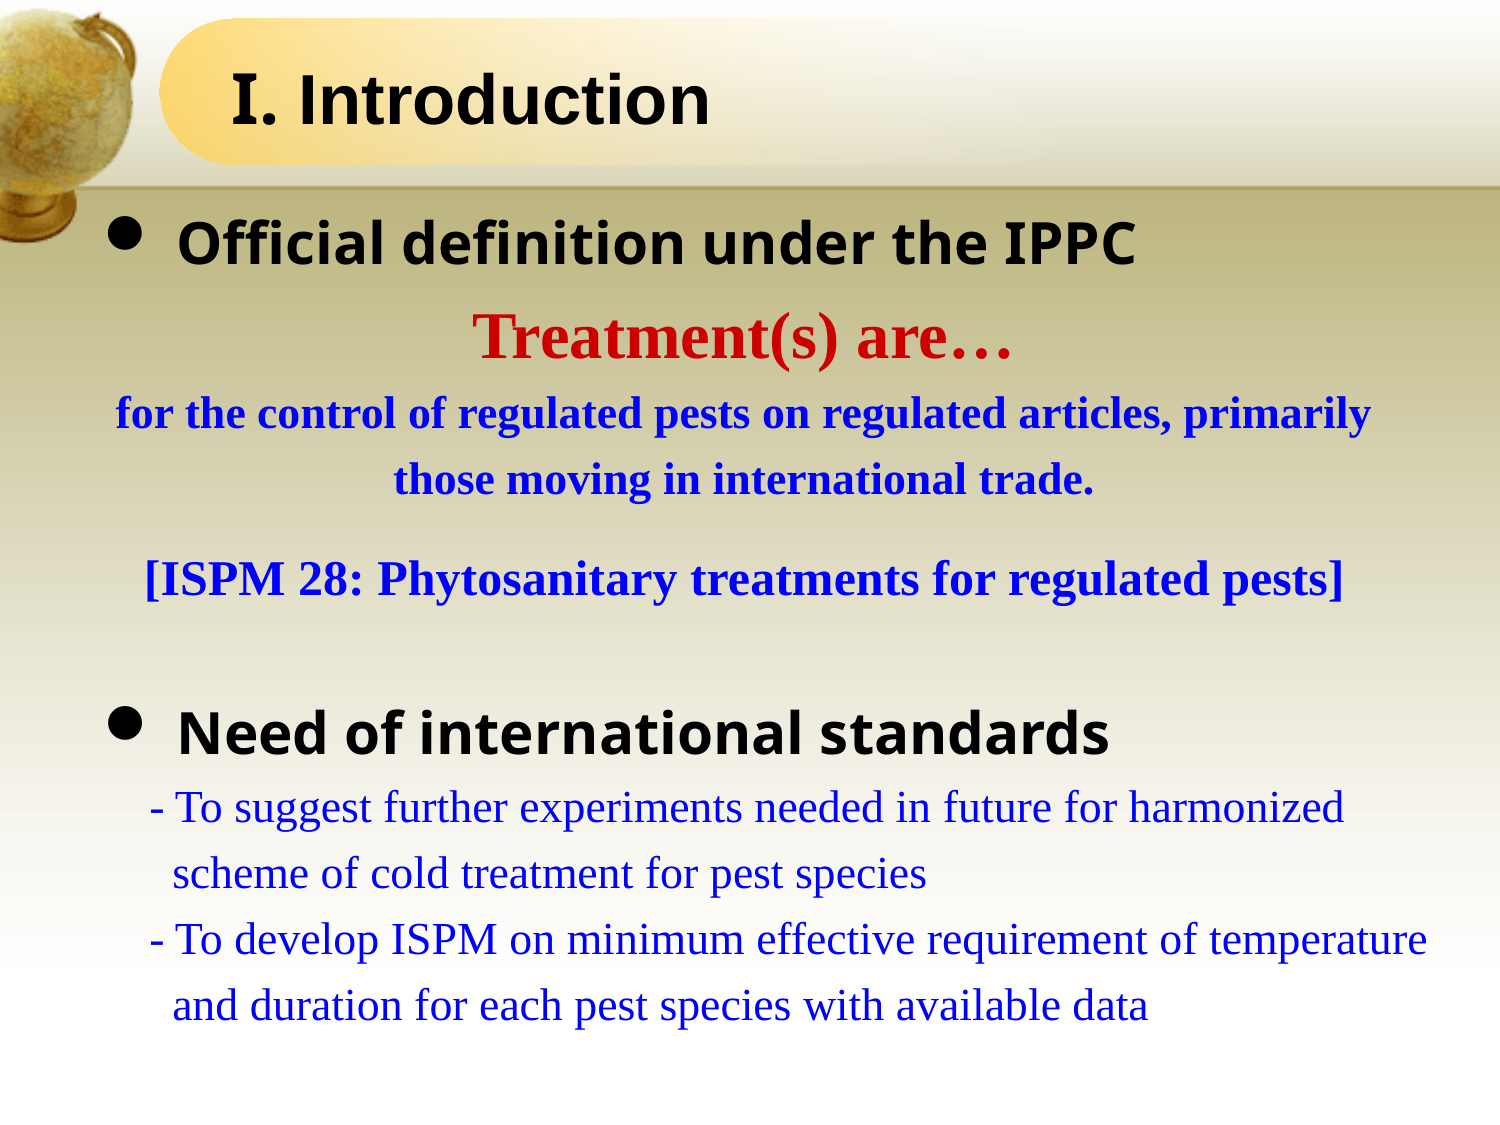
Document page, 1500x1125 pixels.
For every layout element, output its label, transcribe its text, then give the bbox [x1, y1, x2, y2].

picture [0, 0, 1500, 1125]
text_box Official definition under the IPPC Treatment(s) are… for the control of regulated pests on regulated articles, primarily those moving in international trade. [ISPM 28: Phytosanitary treatments for regulated pests] [88, 184, 1400, 613]
text_box Need of international standards - To suggest further experiments needed in future for harmonized scheme of cold treatment for pest species - To develop ISPM on minimum effective requirement of temperature and duration for each pest species with available data [88, 674, 1471, 1038]
text_box I. Introduction [216, 30, 999, 161]
text_box [159, 18, 1080, 165]
